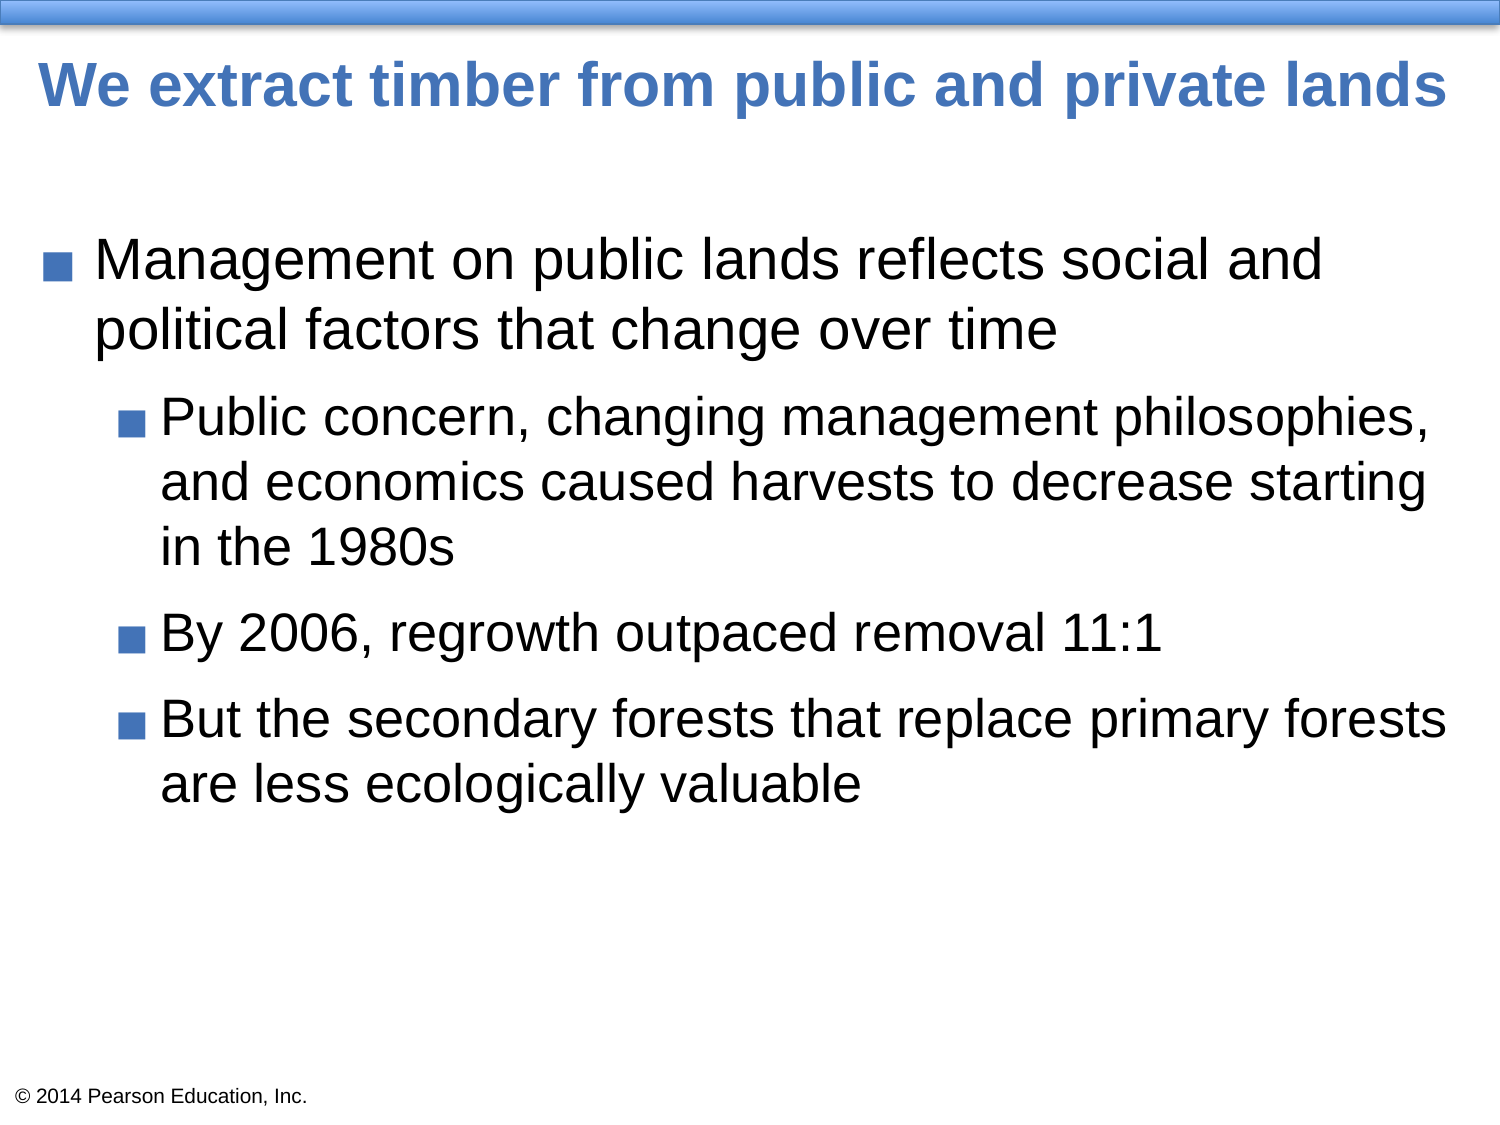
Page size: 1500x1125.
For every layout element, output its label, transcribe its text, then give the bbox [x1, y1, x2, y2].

title We extract timber from public and private lands [23, 36, 1476, 213]
list Management on public lands reflects social and political factors that change over time Public concern, changing management philosophies, and economics caused harvests to decrease starting in the 1980s By 2006, regrowth outpaced removal 11:1 But the secondary forests that replace primary forests are less ecologically valuable [23, 213, 1476, 1005]
